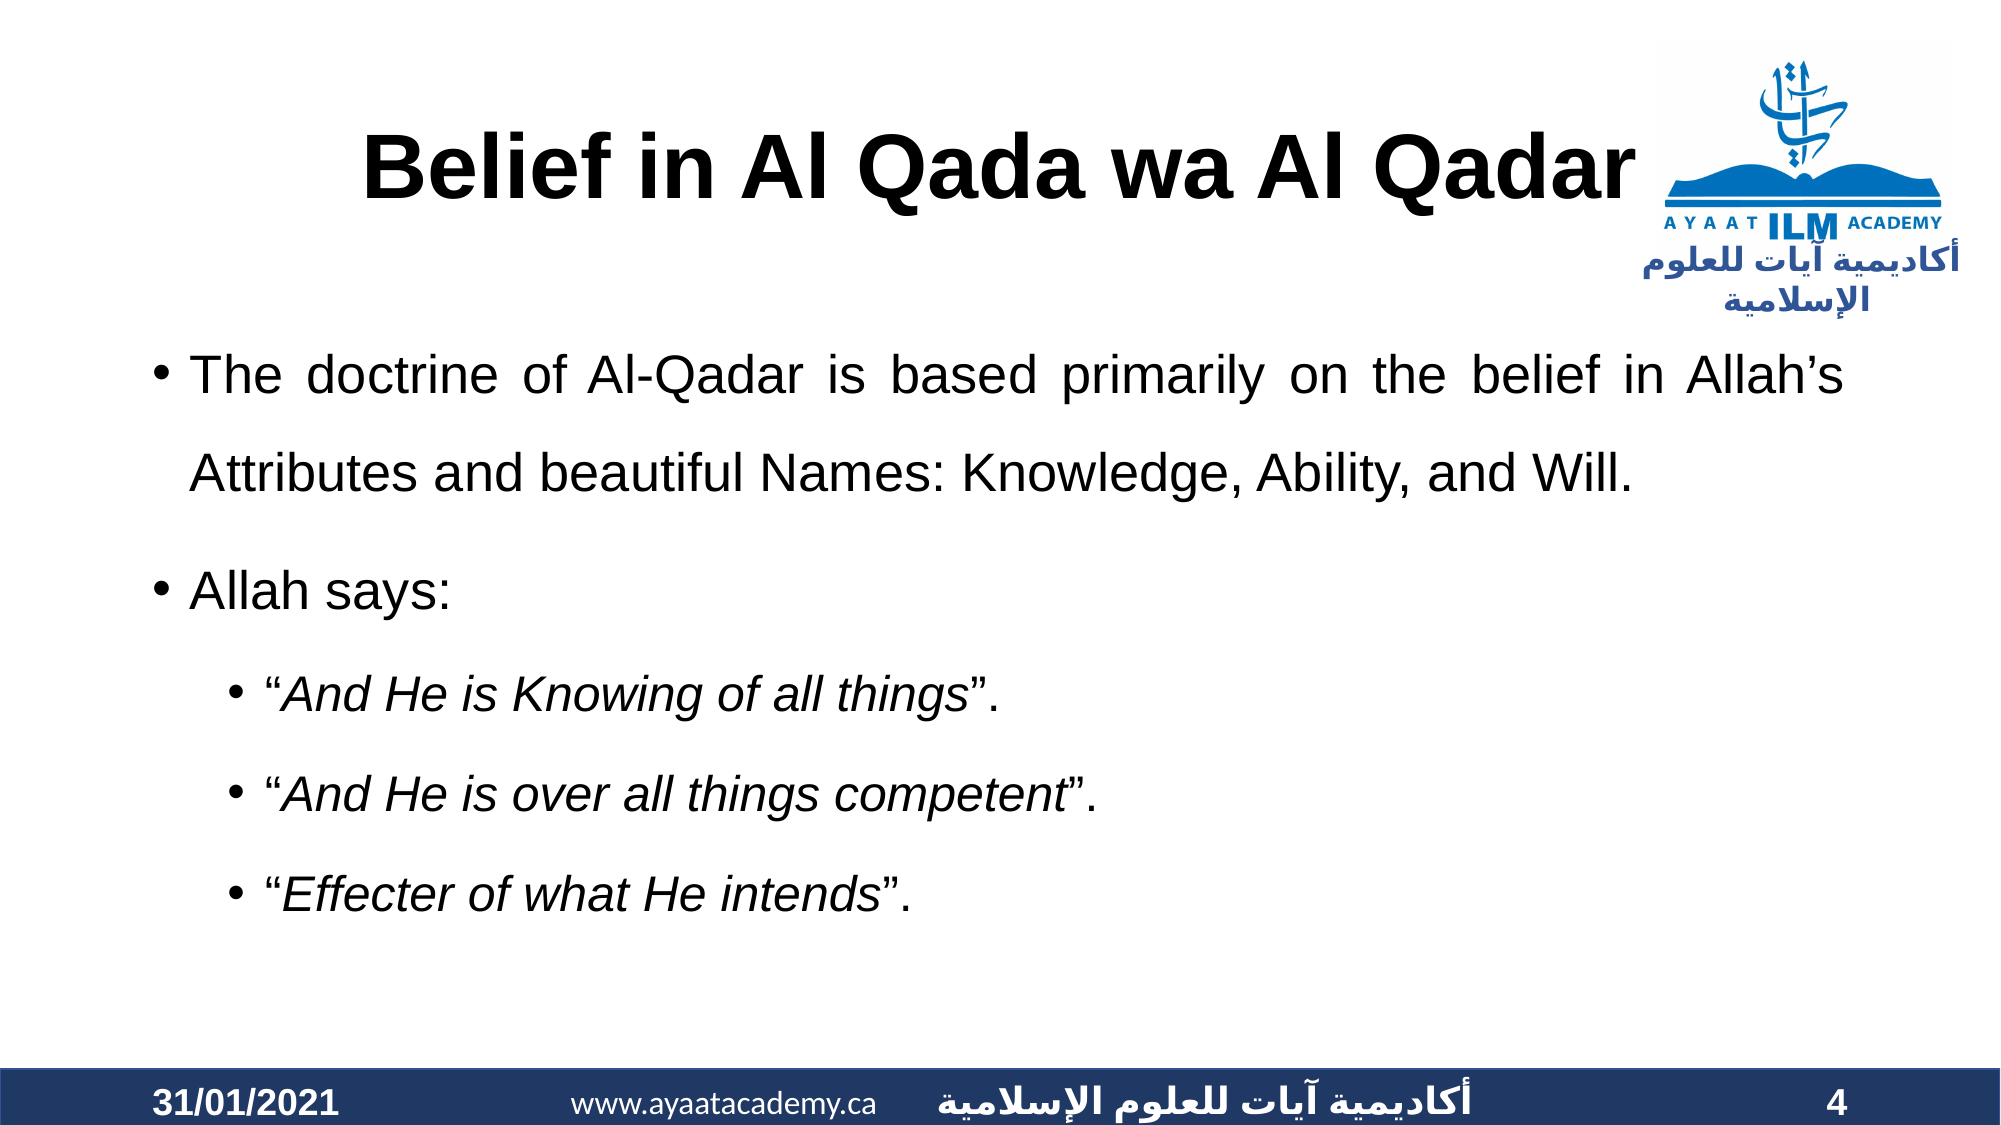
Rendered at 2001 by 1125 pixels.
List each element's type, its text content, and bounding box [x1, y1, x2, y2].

list The doctrine of Al-Qadar is based primarily on the belief in Allah’s Attributes and beautiful Names: Knowledge, Ability, and Will. Allah says: “And He is Knowing of all things”. “And He is over all things competent”. “Effecter of what He intends”. [137, 299, 1863, 1014]
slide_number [137, 1070, 588, 1125]
title Belief in Al Qada wa Al Qadar [137, 59, 1863, 278]
picture [1651, 37, 1952, 257]
slide_number 4 [1412, 1070, 1863, 1125]
